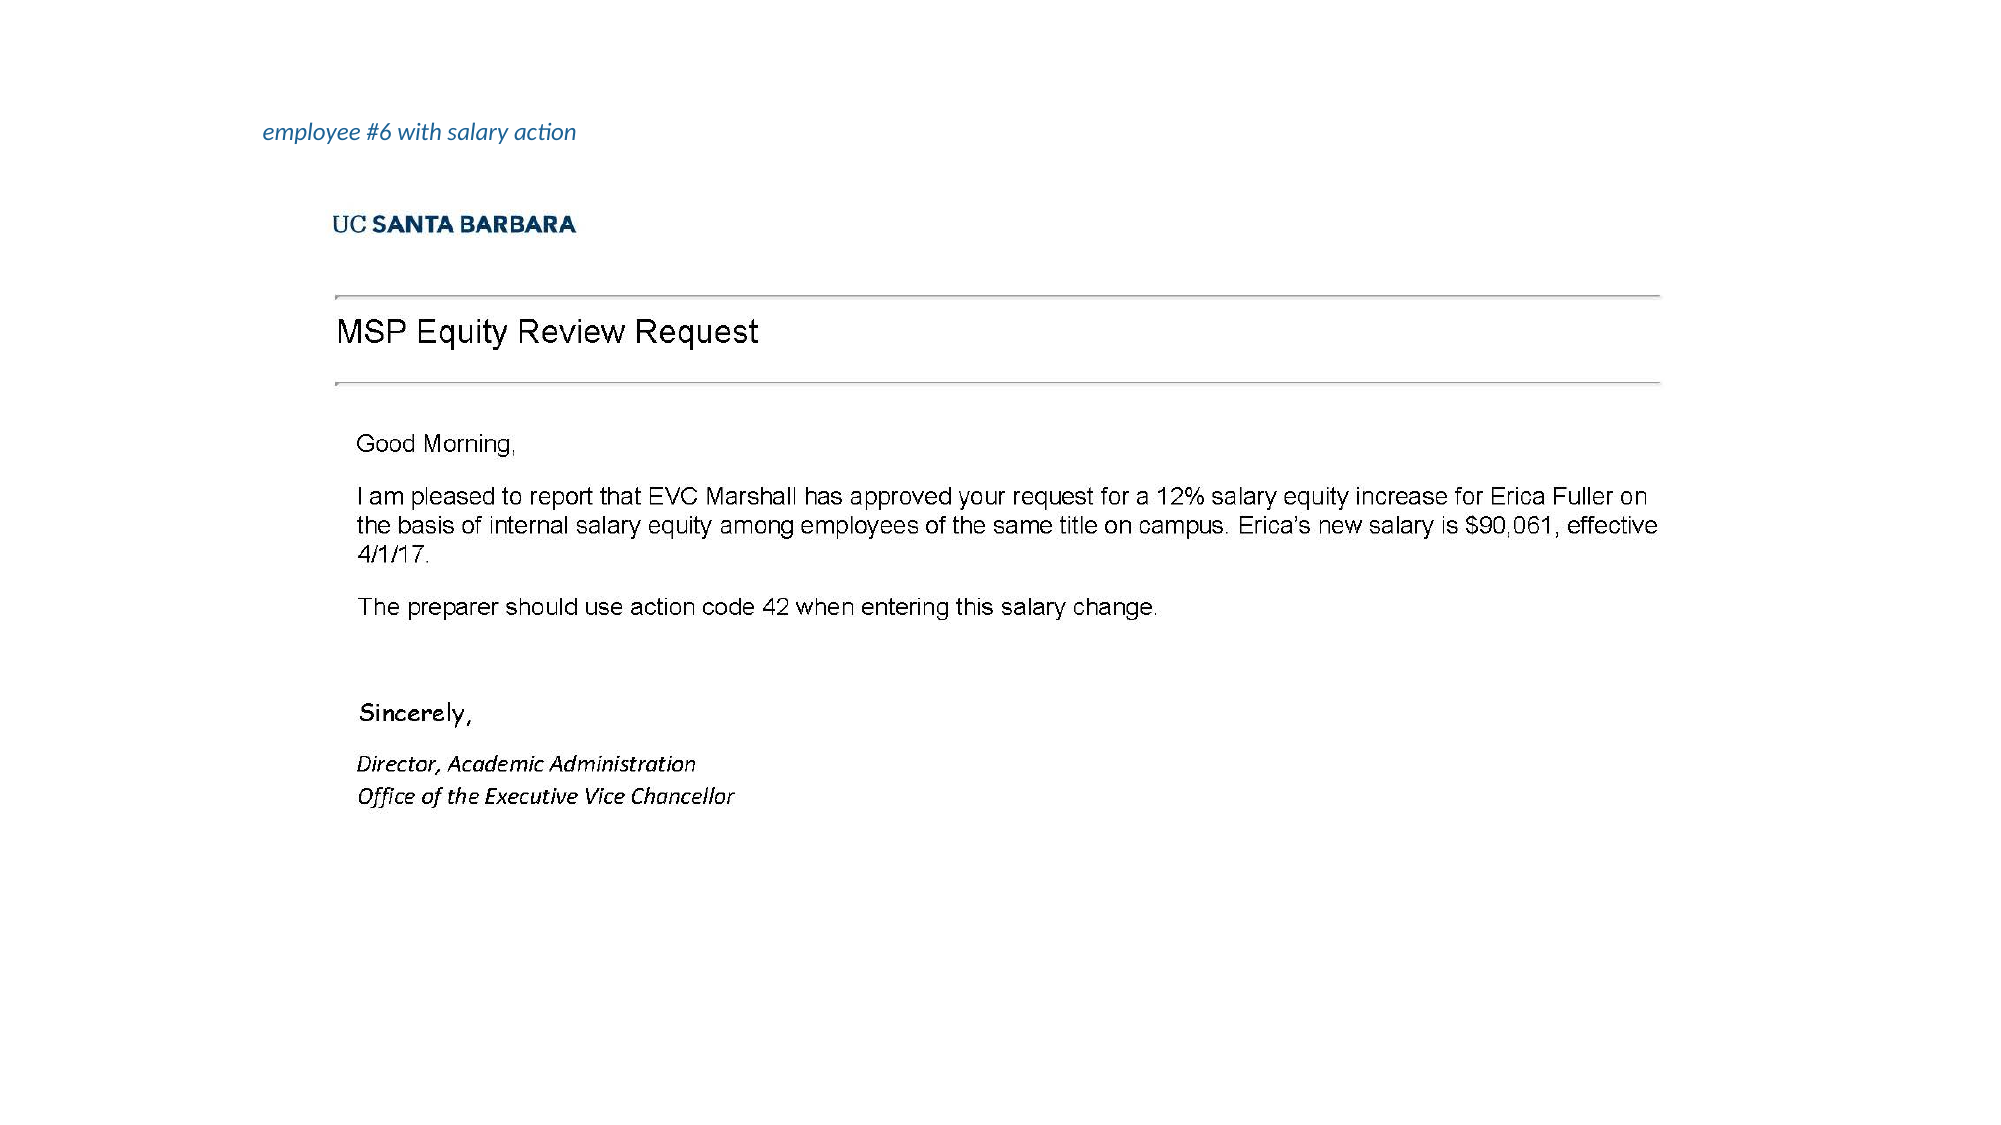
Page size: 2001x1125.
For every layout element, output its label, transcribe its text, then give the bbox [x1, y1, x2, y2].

picture [297, 181, 1703, 843]
text_box employee #6 with salary action [248, 108, 1000, 199]
